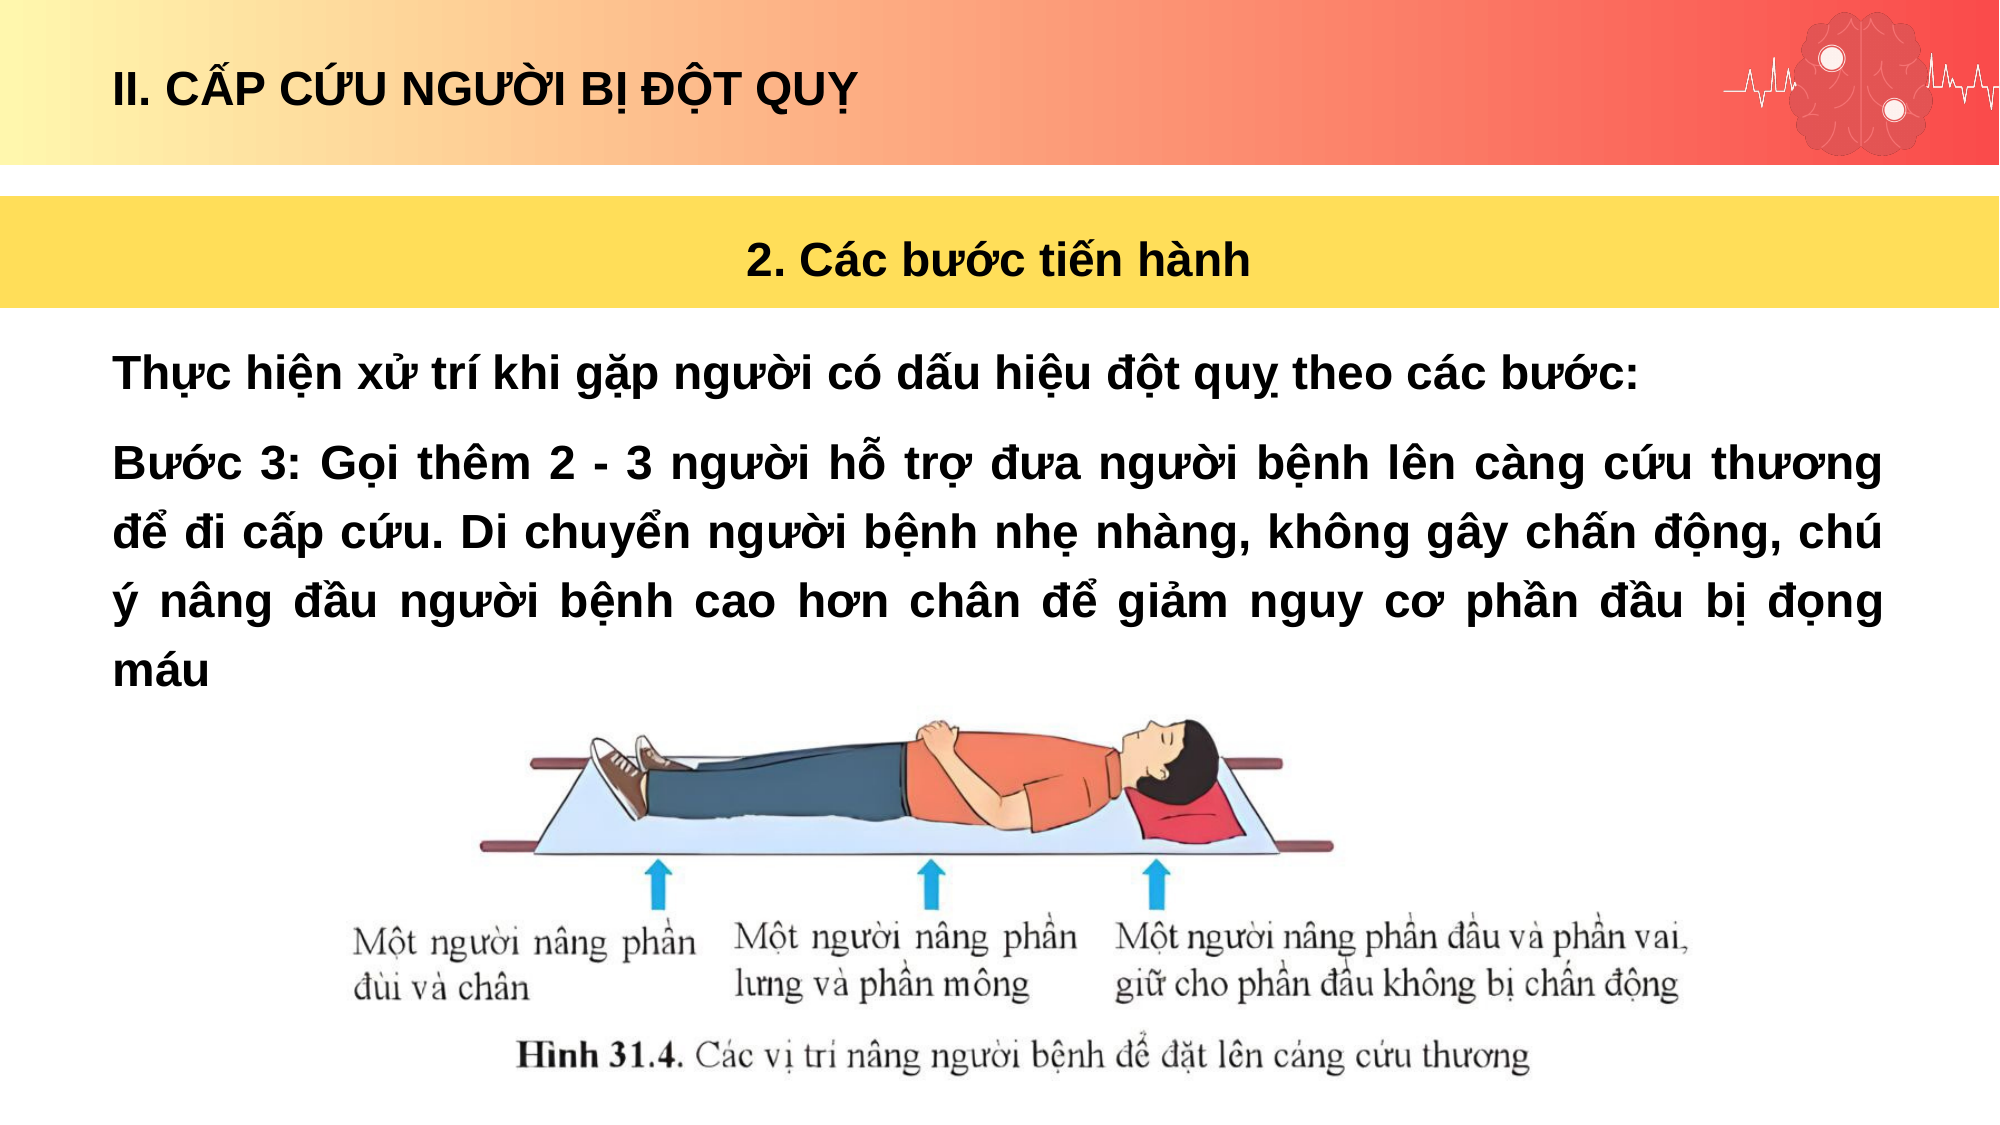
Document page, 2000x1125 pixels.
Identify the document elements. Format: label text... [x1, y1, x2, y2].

text_box Thực hiện xử trí khi gặp người có dấu hiệu đột quỵ theo các bước: [112, 331, 1887, 400]
text_box [275, 697, 1724, 1101]
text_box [0, 196, 2000, 308]
text_box Bước 3: Gọi thêm 2 - 3 người hỗ trợ đưa người bệnh lên càng cứu thương để đi cấp cứu. Di chuyển người bệnh nhẹ nhàng, không gây chấn động, chú ý nâng đầu người bệnh cao hơn chân để giảm nguy cơ phần đầu bị đọng máu [112, 420, 1887, 697]
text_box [0, 0, 2000, 166]
